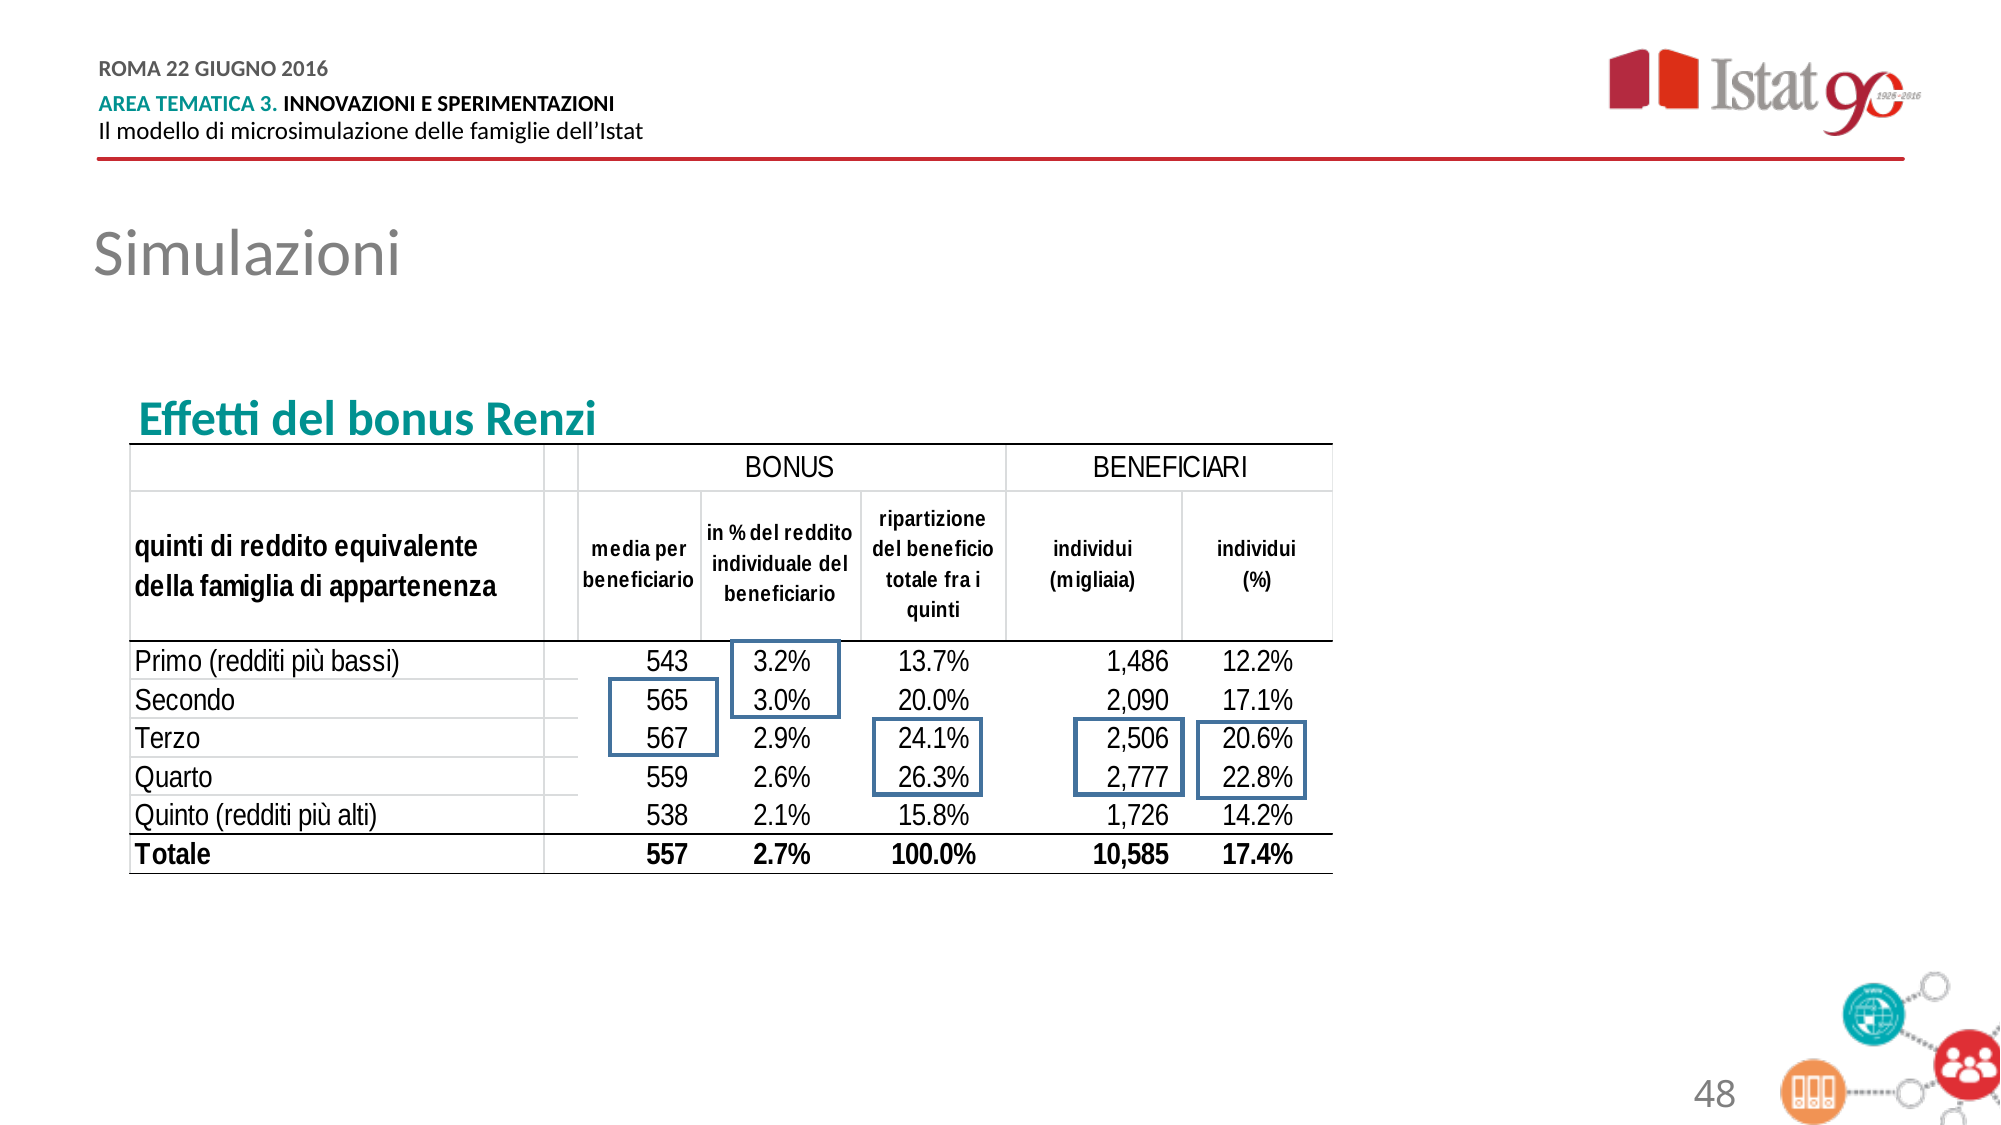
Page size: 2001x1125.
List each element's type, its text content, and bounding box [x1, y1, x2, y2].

picture [129, 443, 1335, 876]
slide_number 48 [1574, 1062, 1752, 1116]
title Simulazioni Effetti del bonus Renzi [93, 209, 1849, 331]
picture [1602, 29, 1928, 159]
